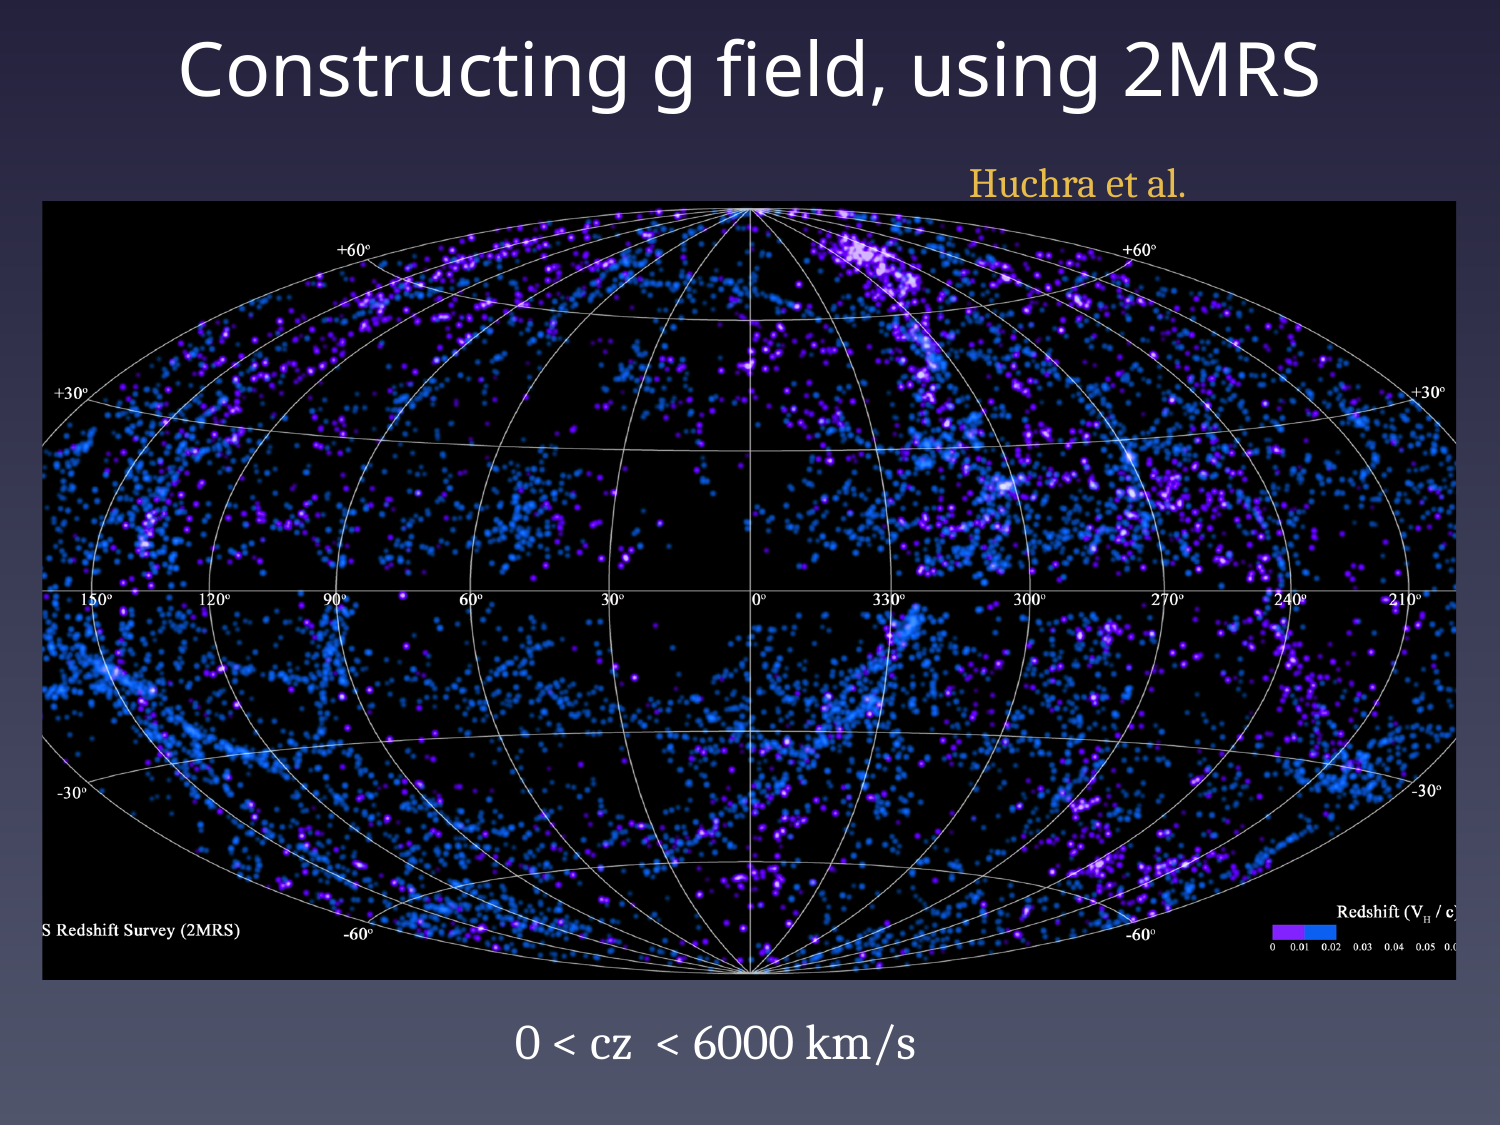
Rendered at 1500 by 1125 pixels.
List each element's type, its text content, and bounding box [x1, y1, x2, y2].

text_box 0 < cz < 6000 km/s [500, 1002, 1017, 1078]
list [42, 201, 1457, 980]
title Constructing g field, using 2MRS [75, 14, 1425, 199]
text_box Huchra et al. [954, 147, 1248, 199]
